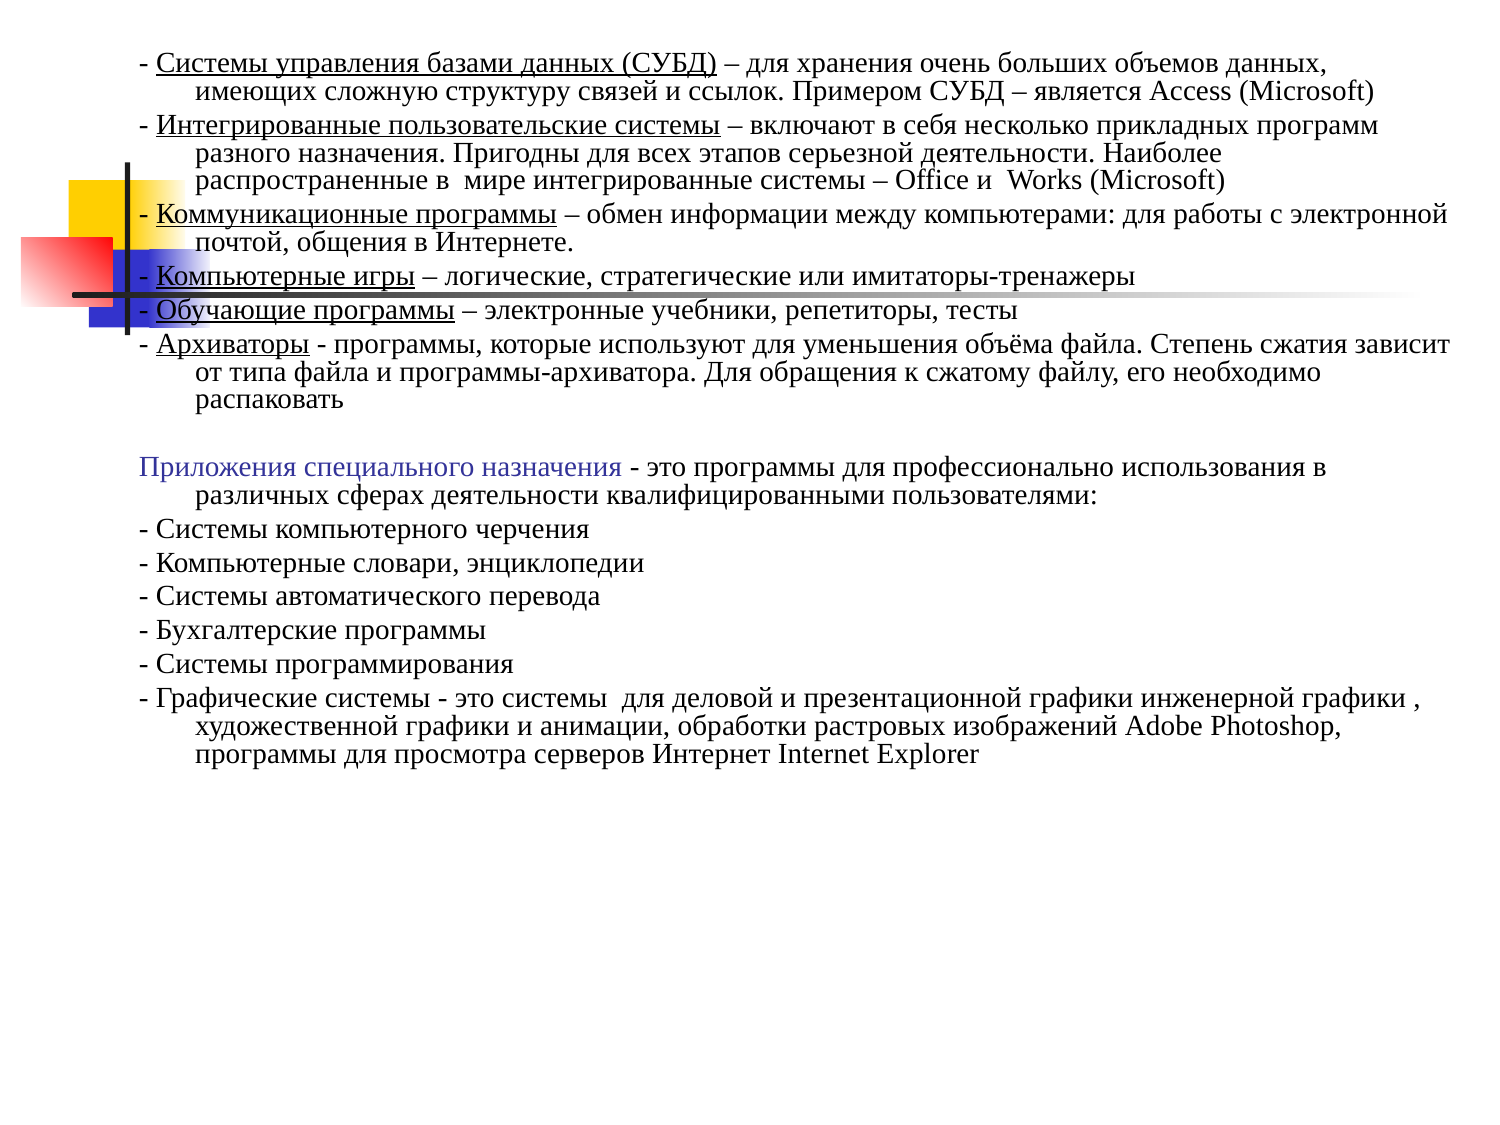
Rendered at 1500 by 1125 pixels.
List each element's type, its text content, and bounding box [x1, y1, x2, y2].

list - Системы управления базами данных (СУБД) – для хранения очень больших объемов данных, имеющих сложную структуру связей и ссылок. Примером СУБД – является Access (Microsoft) - Интегрированные пользовательские системы – включают в себя несколько прикладных программ разного назначения. Пригодны для всех этапов серьезной деятельности. Наиболее распространенные в мире интегрированные системы – Office и Works (Microsoft) - Коммуникационные программы – обмен информации между компьютерами: для работы с электронной почтой, общения в Интернете. - Компьютерные игры – логические, стратегические или имитаторы-тренажеры - Обучающие программы – электронные учебники, репетиторы, тесты - Архиваторы - программы, которые используют для уменьшения объёма файла. Степень сжатия зависит от типа файла и программы-архиватора. Для обращения к сжатому файлу, его необходимо распаковать Приложения специального назначения - это программы для профессионально использования в различных сферах деятельности квалифицированными пользователями: - Системы компьютерного черчения - Компьютерные словари, энциклопедии - Системы автоматического перевода - Бухгалтерские программы - Системы программирования - Графические системы - это системы для деловой и презентационной графики инженерной графики , художественной графики и анимации, обработки растровых изображений Adobe Photoshop, программы для просмотра серверов Интернет Internet Explorer [123, 42, 1469, 1071]
